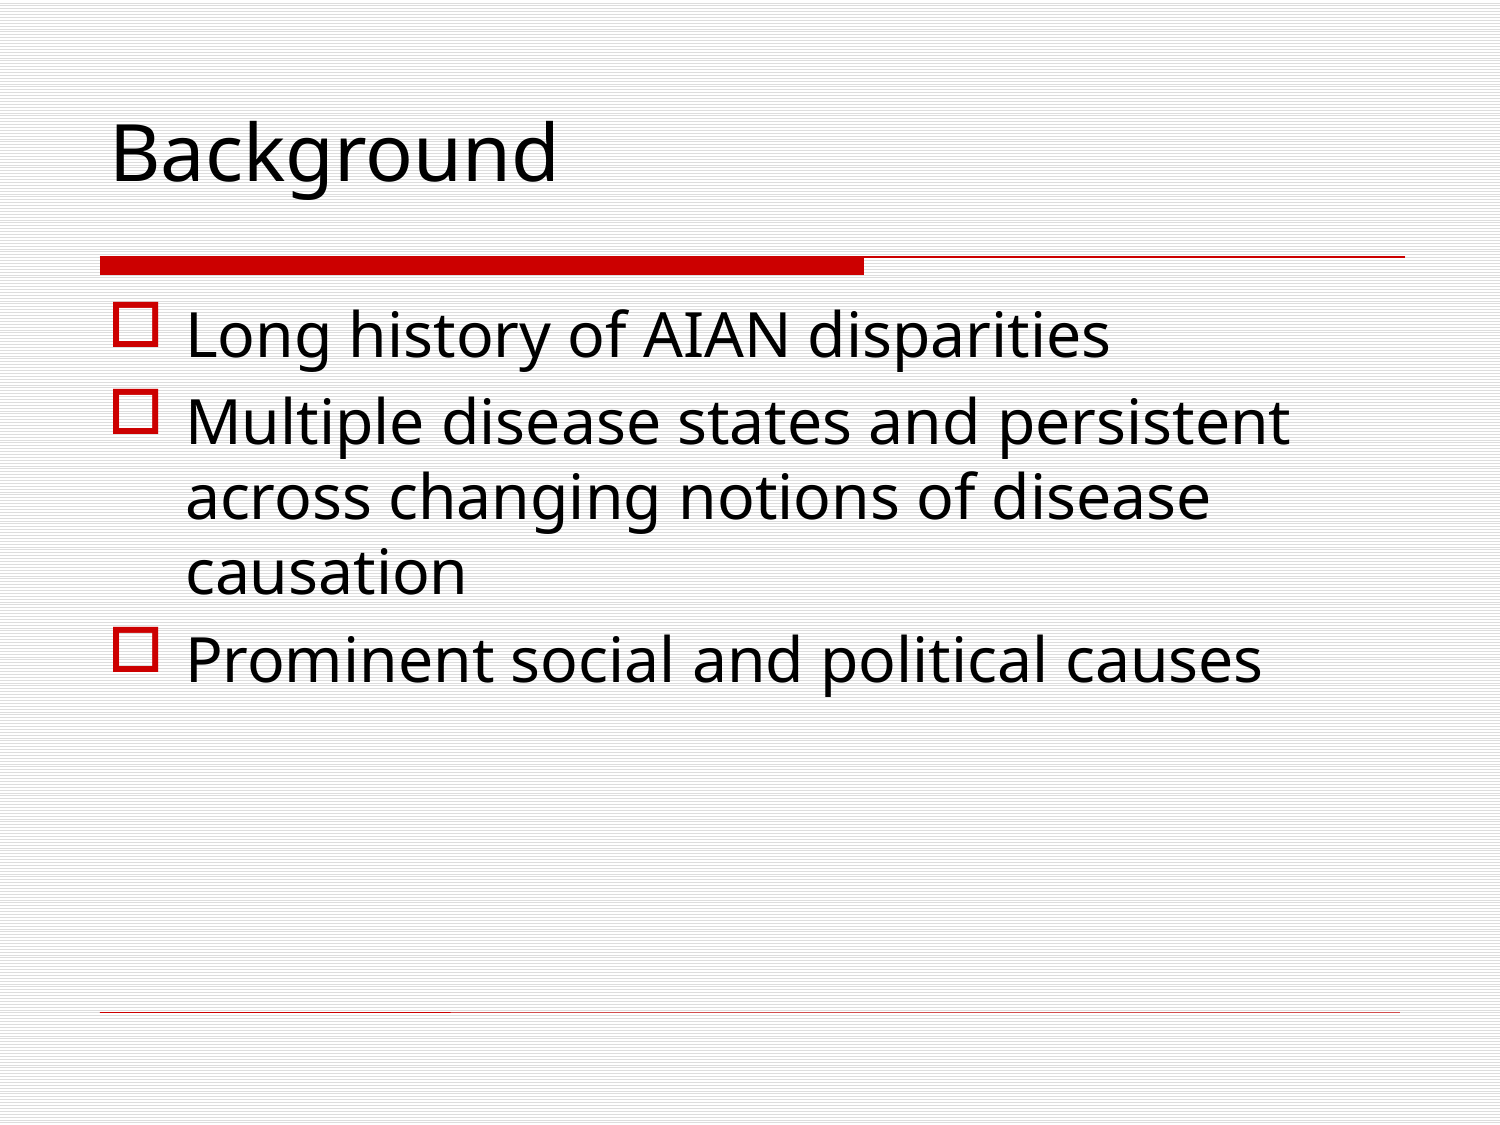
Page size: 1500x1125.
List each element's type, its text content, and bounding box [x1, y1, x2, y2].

title Background [93, 49, 1407, 250]
list Long history of AIAN disparities Multiple disease states and persistent across changing notions of disease causation Prominent social and political causes [92, 287, 1406, 988]
